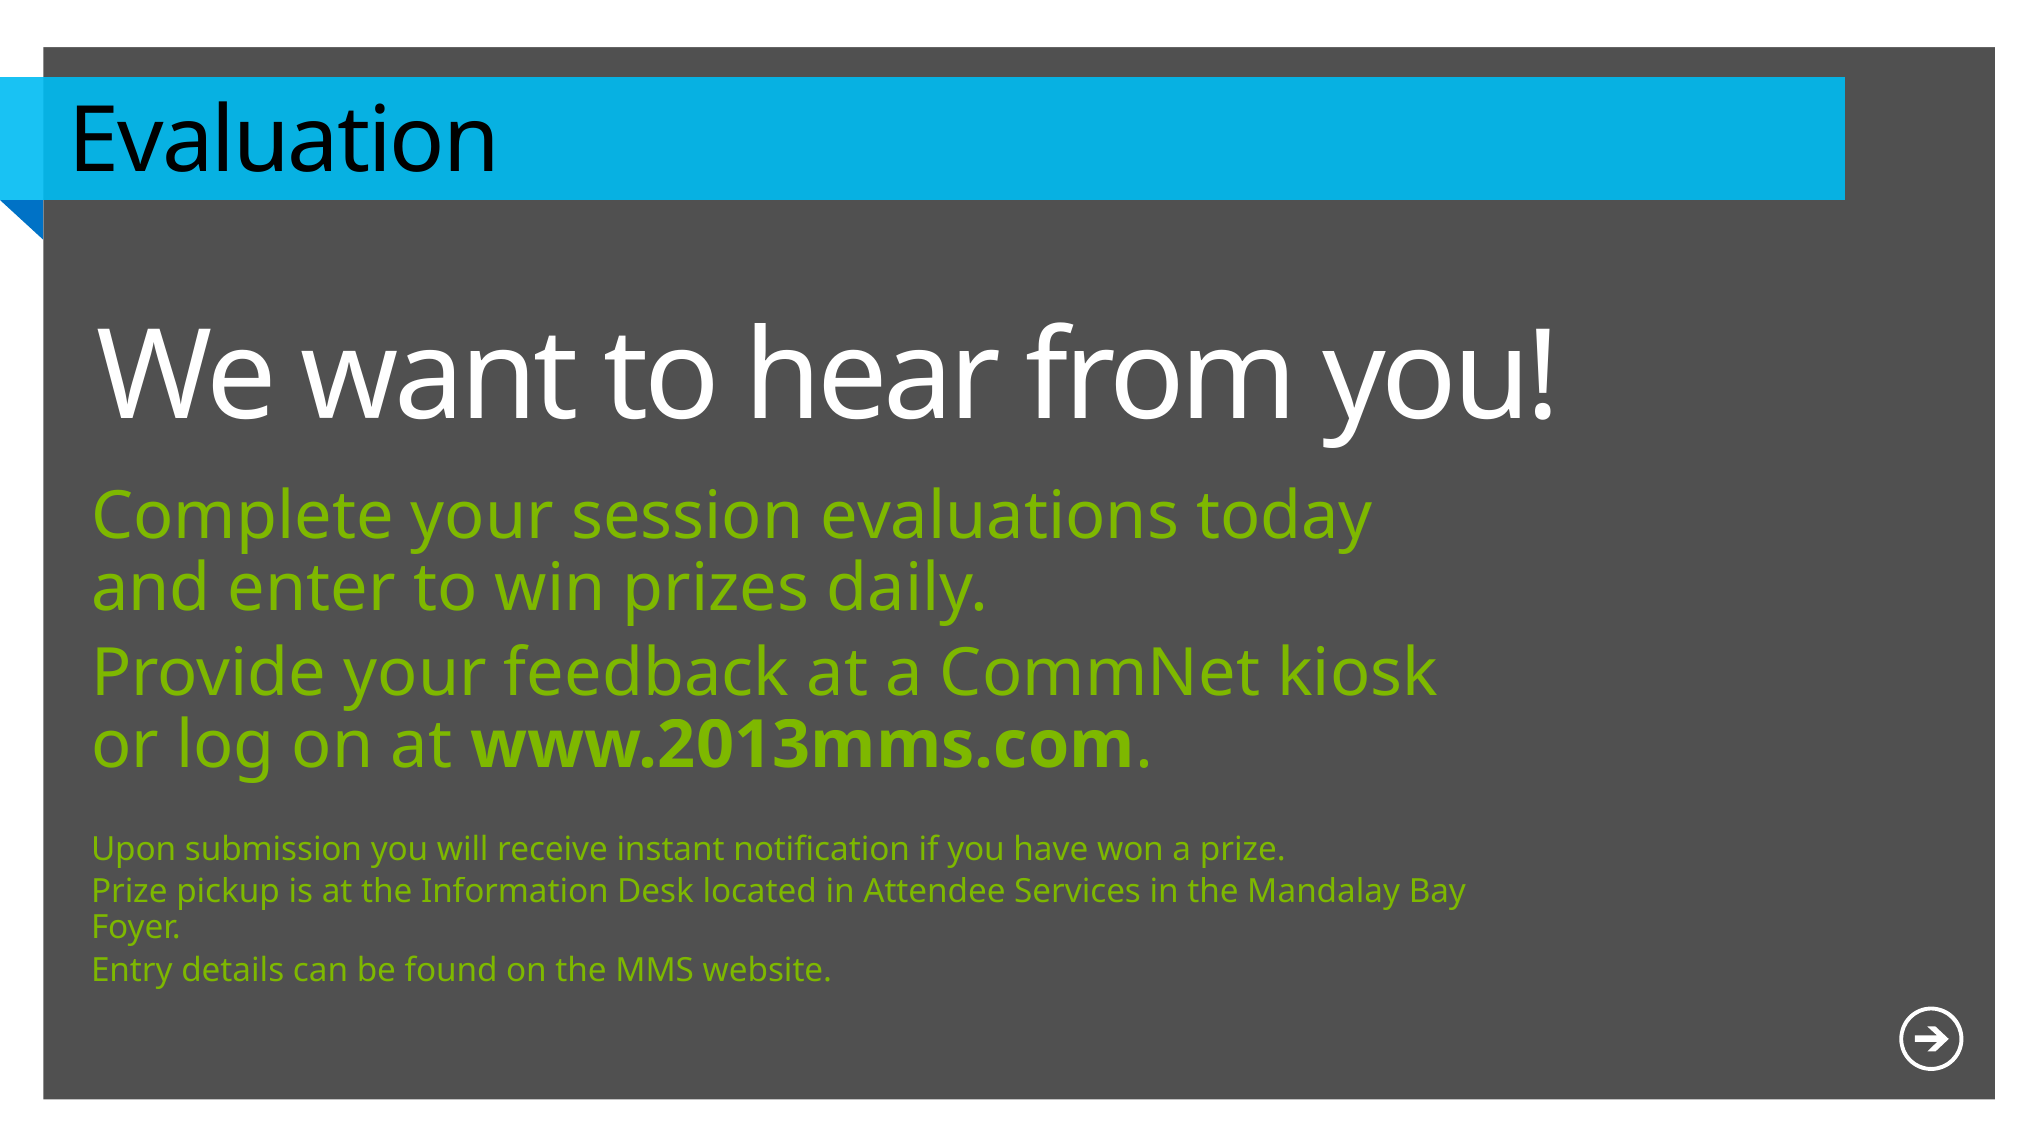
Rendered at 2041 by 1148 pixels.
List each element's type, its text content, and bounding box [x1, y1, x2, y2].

text_box Complete your session evaluations today and enter to win prizes daily. Provide your feedback at a CommNet kiosk or log on at www.2013mms.com. Upon submission you will receive instant notification if you have won a prize. Prize pickup is at the Information Desk located in Attendee Services in the Mandalay Bay Foyer. Entry details can be found on the MMS website. [76, 473, 1512, 989]
text_box We want to hear from you! [72, 295, 1842, 461]
title Evaluation [45, 77, 1813, 200]
